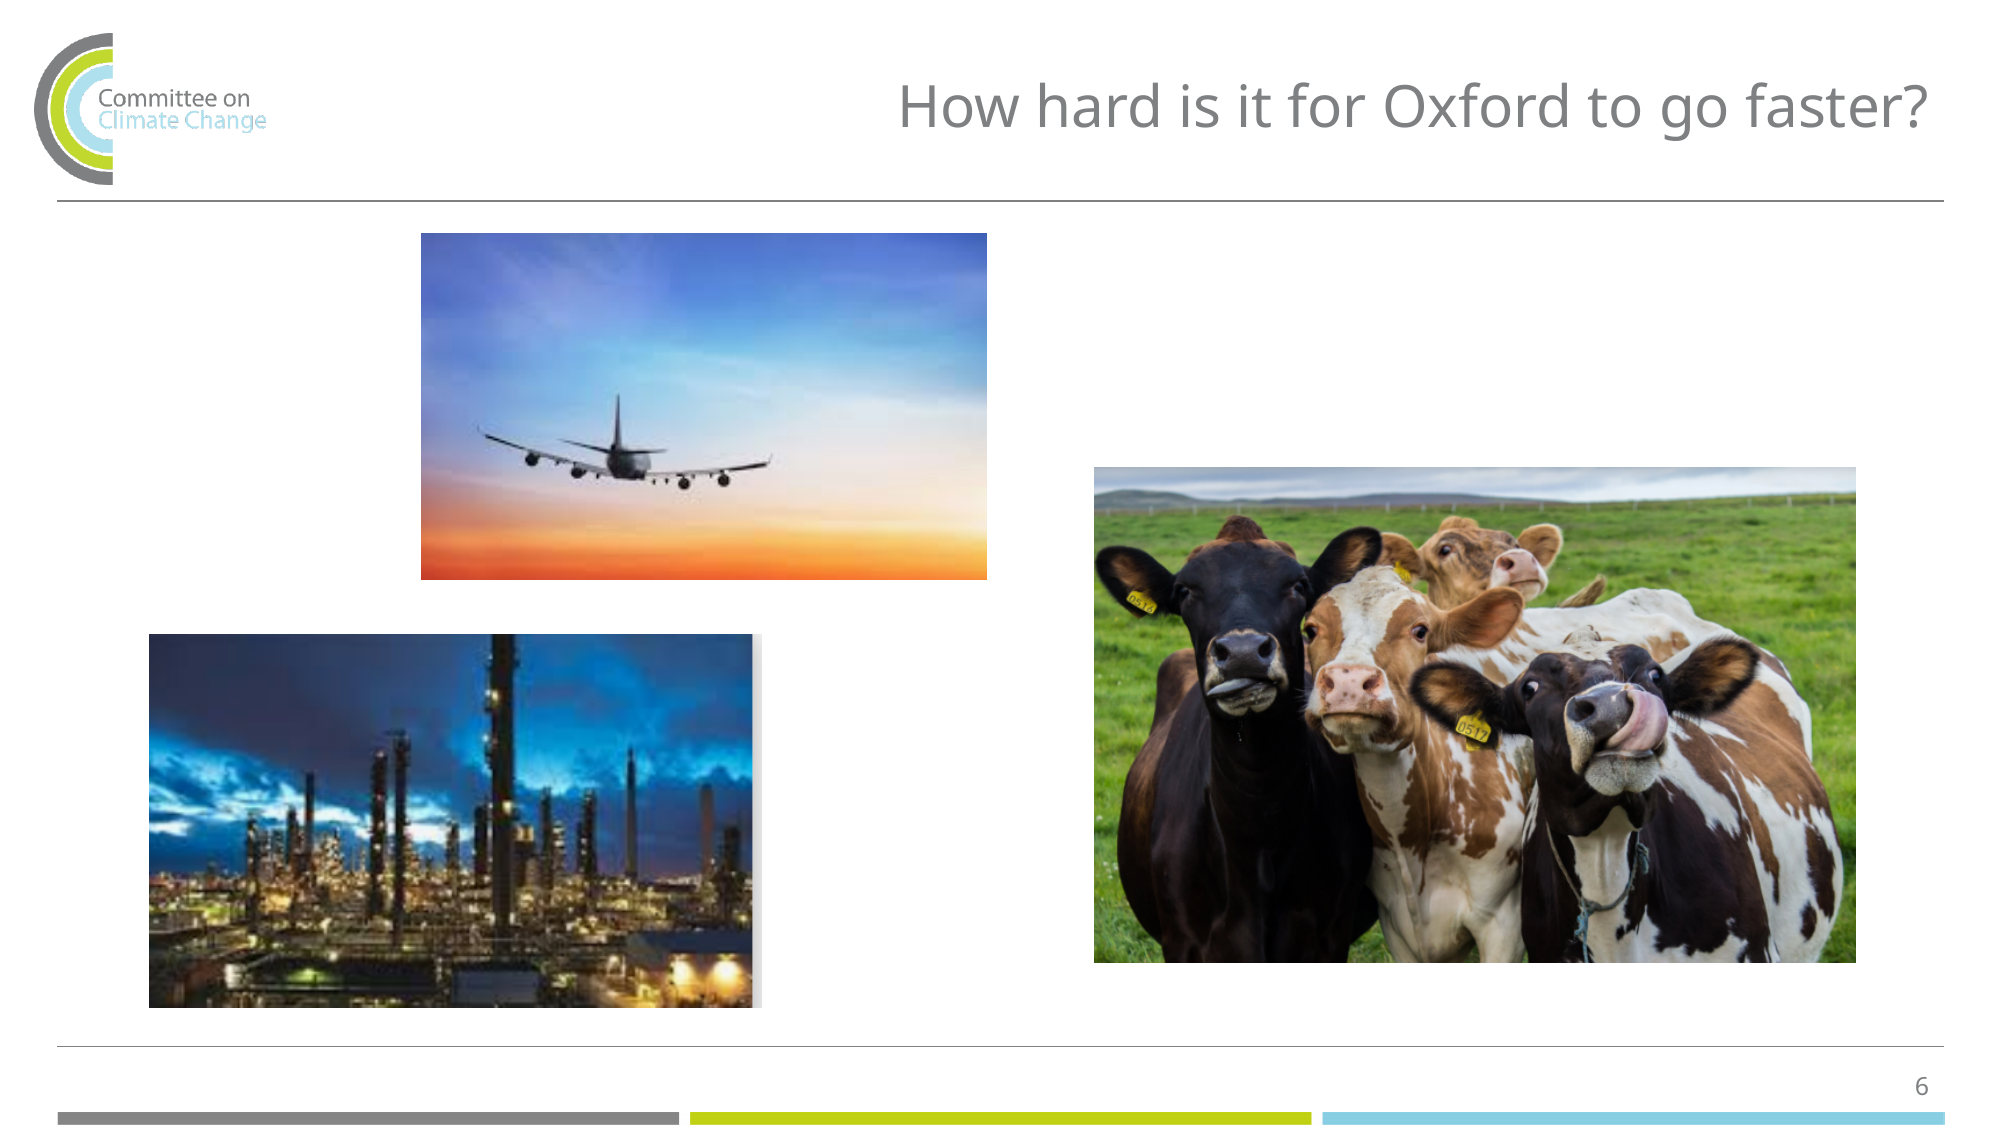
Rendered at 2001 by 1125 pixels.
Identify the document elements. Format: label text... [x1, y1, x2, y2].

slide_number 6 [1838, 1061, 1945, 1111]
picture [34, 33, 266, 185]
picture [57, 1112, 1945, 1125]
picture [149, 634, 762, 1008]
picture [1094, 467, 1856, 963]
picture [421, 233, 987, 580]
title How hard is it for Oxford to go faster? [372, 32, 1945, 185]
